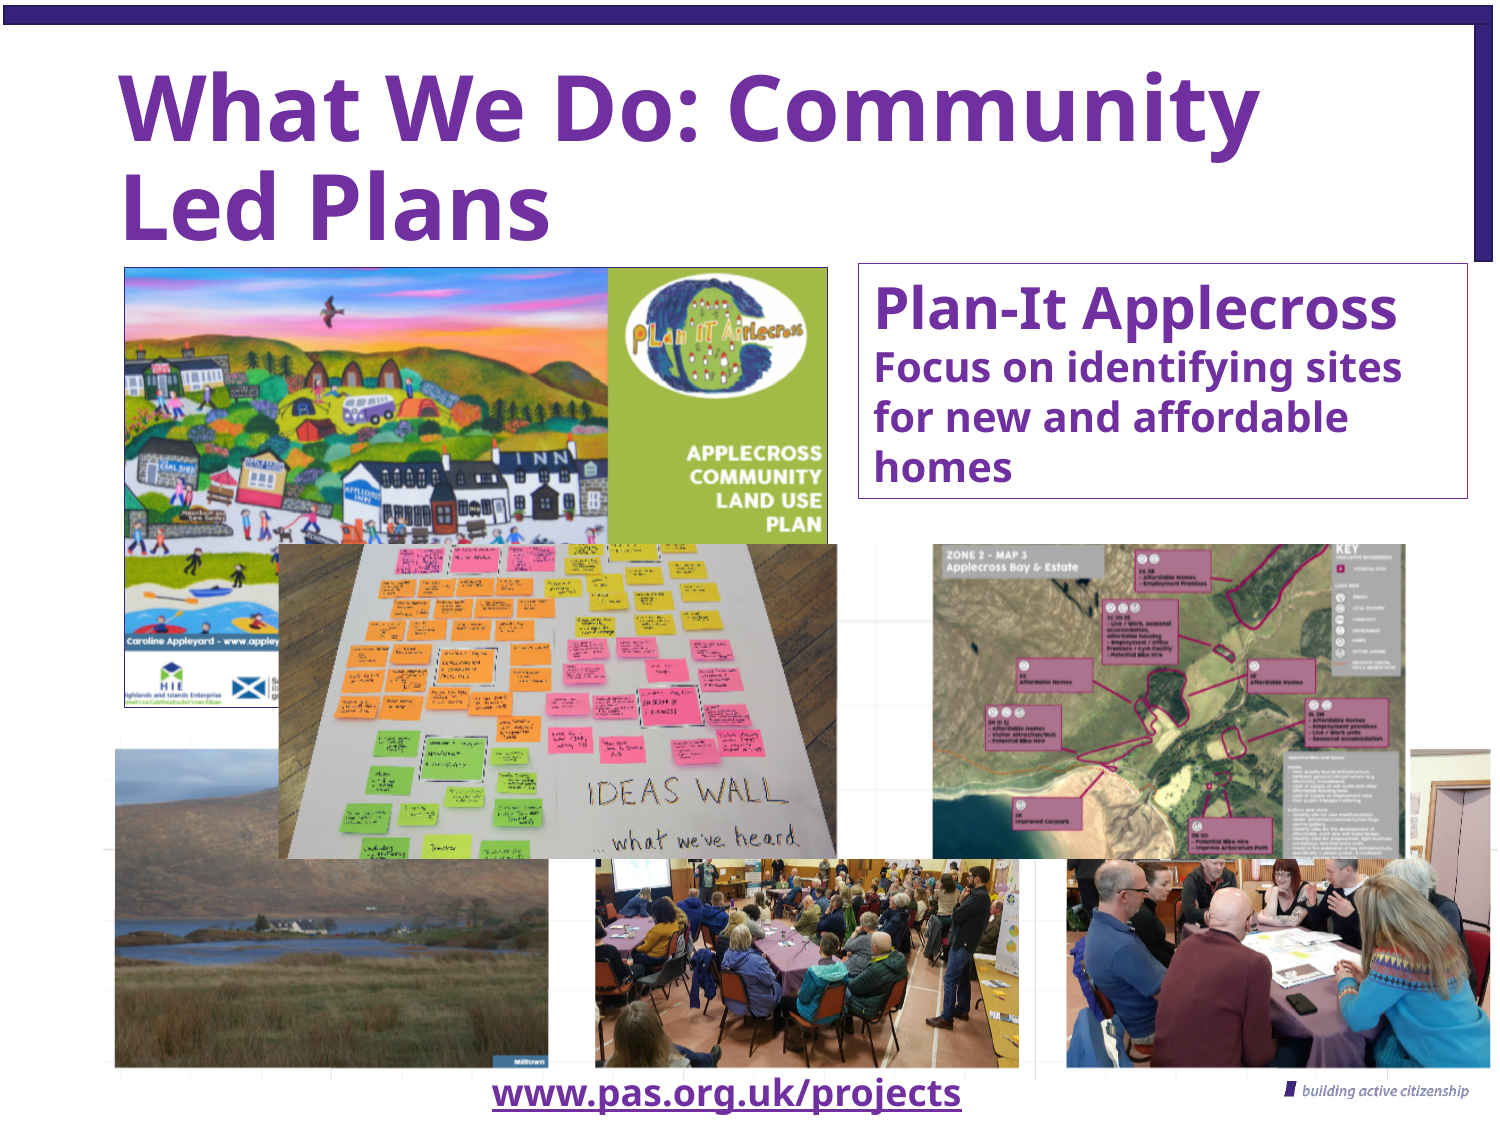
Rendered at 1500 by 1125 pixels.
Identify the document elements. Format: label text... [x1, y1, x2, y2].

title What We Do: Community Led Plans [103, 52, 1454, 271]
picture [103, 267, 1498, 1099]
text_box Plan-It Applecross Focus on identifying sites for new and affordable homes [858, 263, 1468, 499]
text_box www.pas.org.uk/projects [0, 1061, 1454, 1125]
